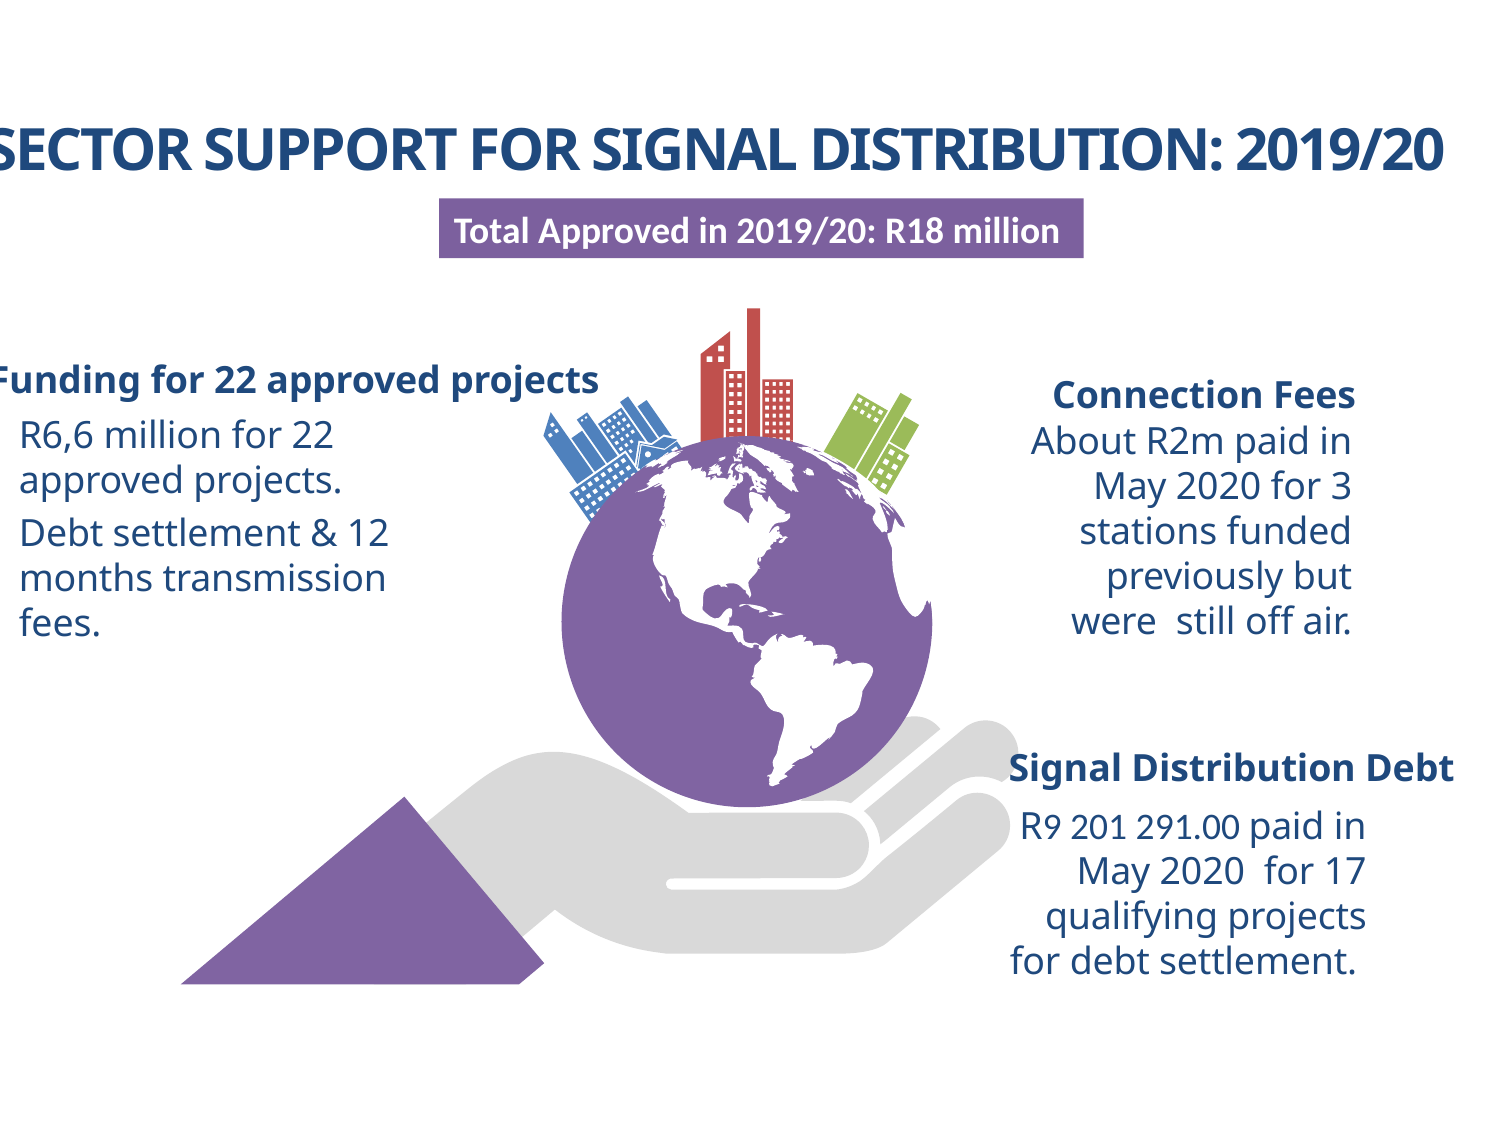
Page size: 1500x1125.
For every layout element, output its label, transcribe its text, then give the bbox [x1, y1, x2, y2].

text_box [525, 308, 935, 808]
text_box Total Approved in 2019/20: R18 million [439, 198, 1084, 259]
text_box [180, 796, 545, 985]
text_box Funding for 22 approved projects [0, 360, 210, 409]
text_box Connection Fees [1037, 375, 1371, 424]
text_box R6,6 million for 22 approved projects. Debt settlement & 12 months transmission fees. [13, 408, 440, 647]
text_box About R2m paid in May 2020 for 3 stations funded previously but were still off air. [1005, 434, 1358, 645]
text_box [939, 359, 1500, 434]
text_box [427, 757, 1001, 954]
text_box [939, 720, 1018, 796]
text_box Signal Distribution Debt [993, 747, 1470, 796]
text_box R9 201 291.00 paid in May 2020 for 17 qualifying projects for debt settlement. [1001, 798, 1372, 985]
text_box [210, 359, 520, 434]
text_box SECTOR SUPPORT FOR SIGNAL DISTRIBUTION: 2019/20 [0, 105, 1461, 190]
